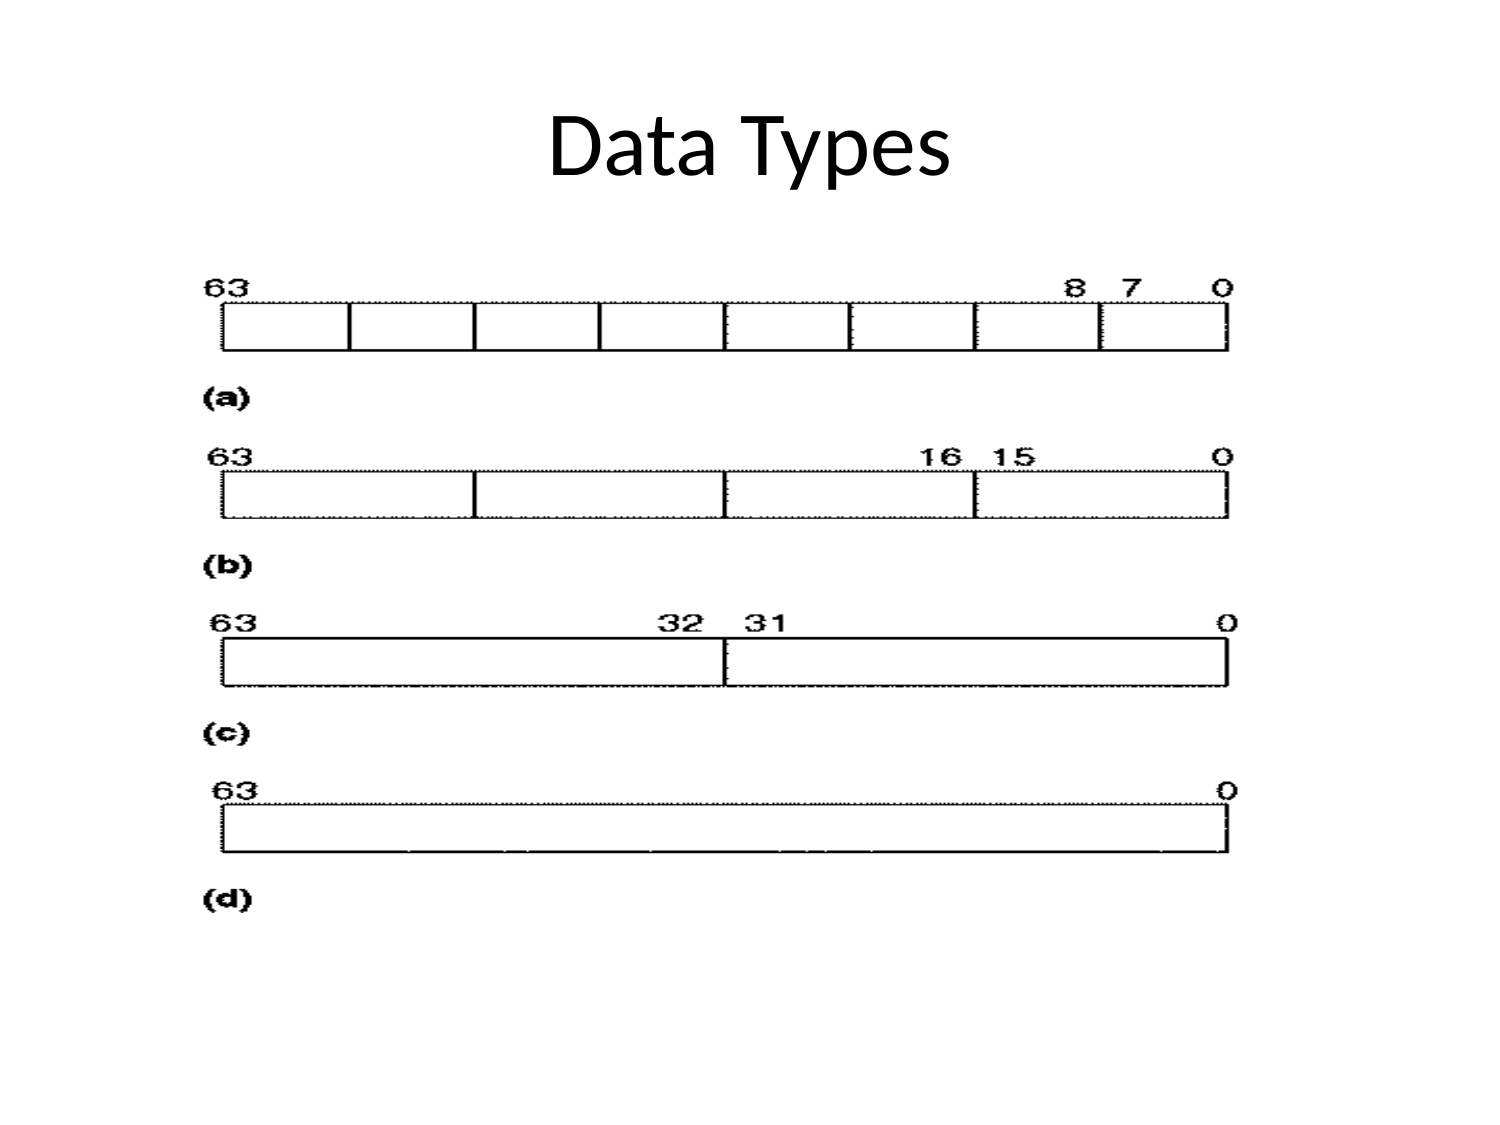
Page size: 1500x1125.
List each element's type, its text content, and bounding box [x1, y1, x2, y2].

picture [199, 271, 1242, 913]
title Data Types [75, 45, 1425, 233]
